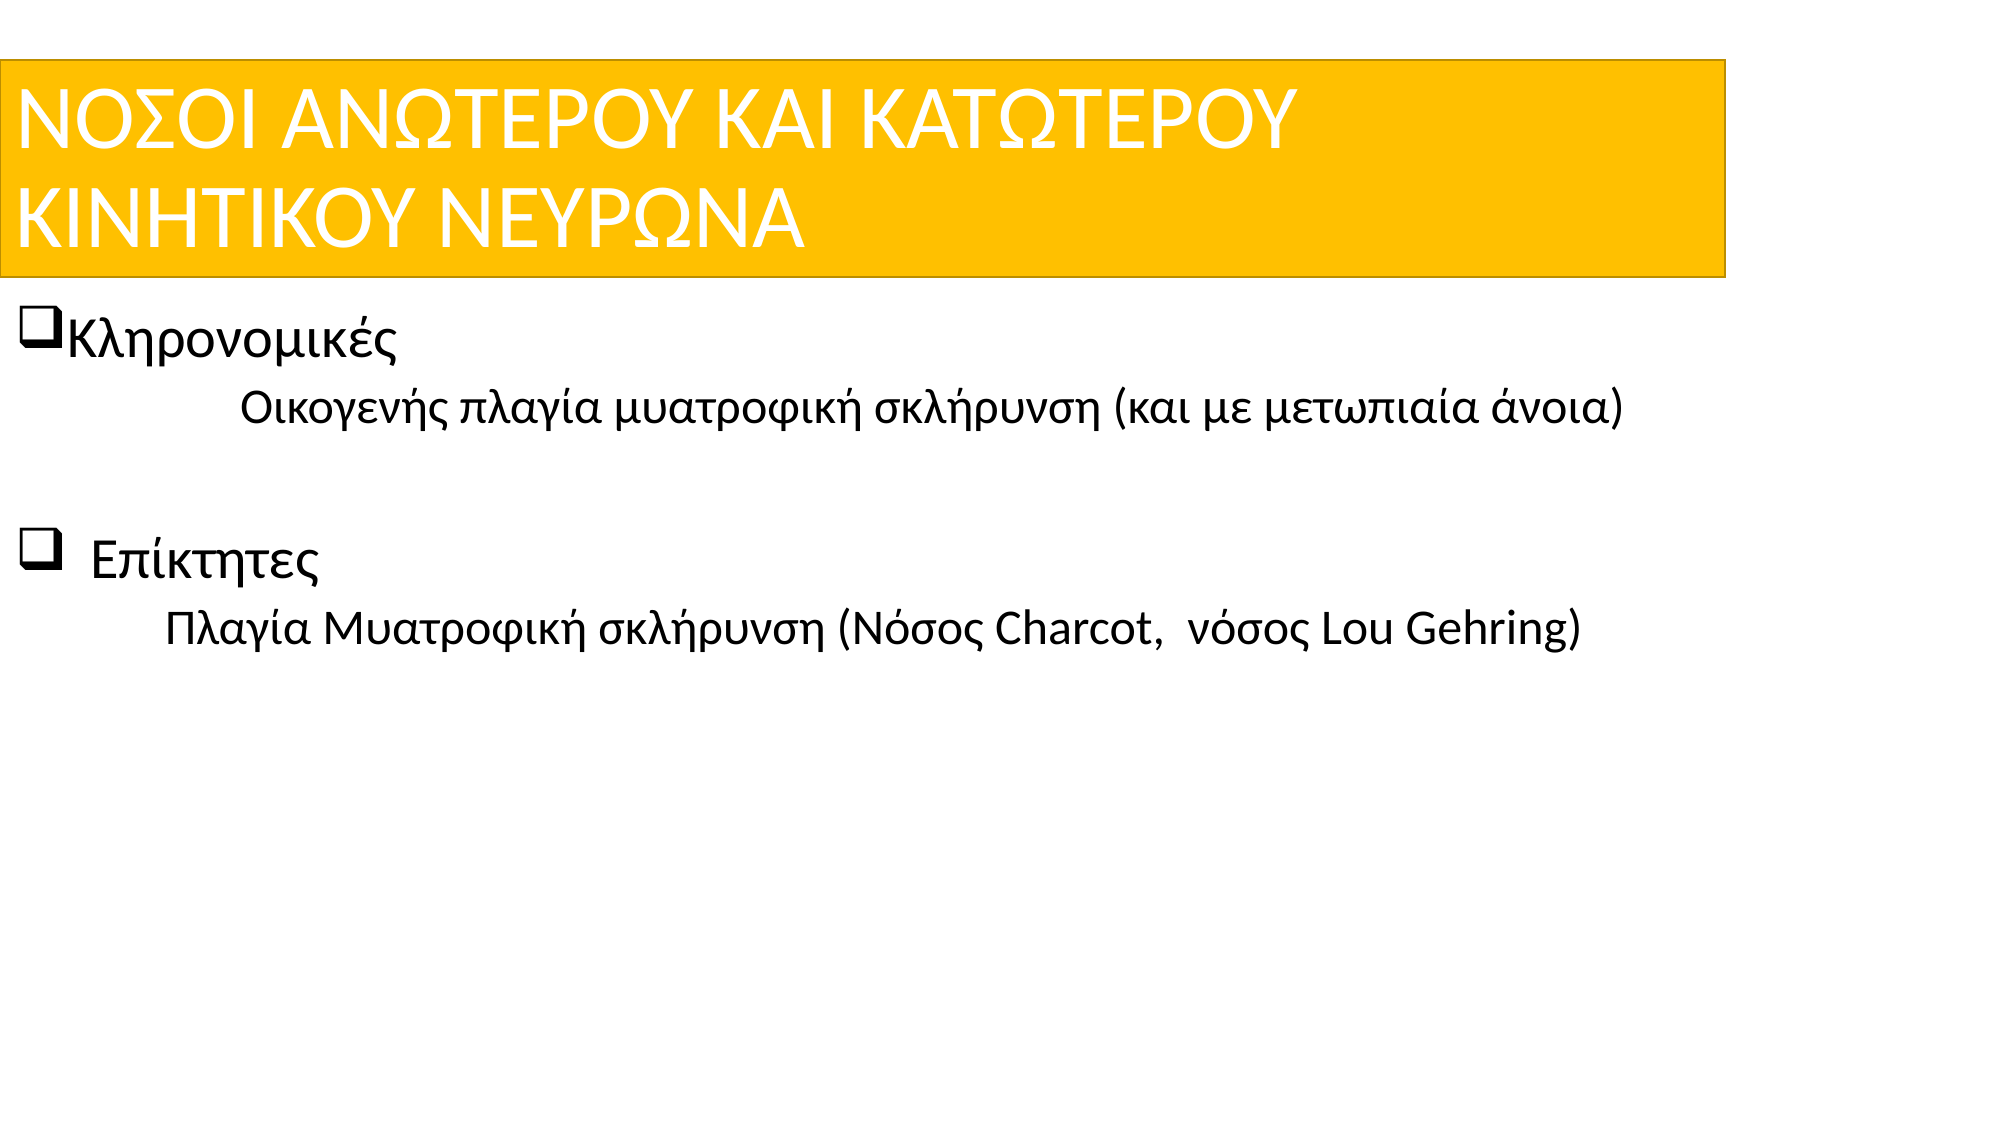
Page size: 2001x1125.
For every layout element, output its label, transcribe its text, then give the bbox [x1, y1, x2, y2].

title ΝΟΣΟΙ ΑΝΩΤΕΡΟΥ ΚΑΙ ΚΑΤΩΤΕΡΟΥ ΚΙΝΗΤΙΚΟΥ ΝΕΥΡΩΝΑ [0, 59, 1726, 278]
list Κληρονομικές Οικογενής πλαγία μυατροφική σκλήρυνση (και με μετωπιαία άνοια) Επίκτητες Πλαγία Μυατροφική σκλήρυνση (Νόσος Charcot, νόσος Lou Gehring) [0, 299, 1725, 1014]
